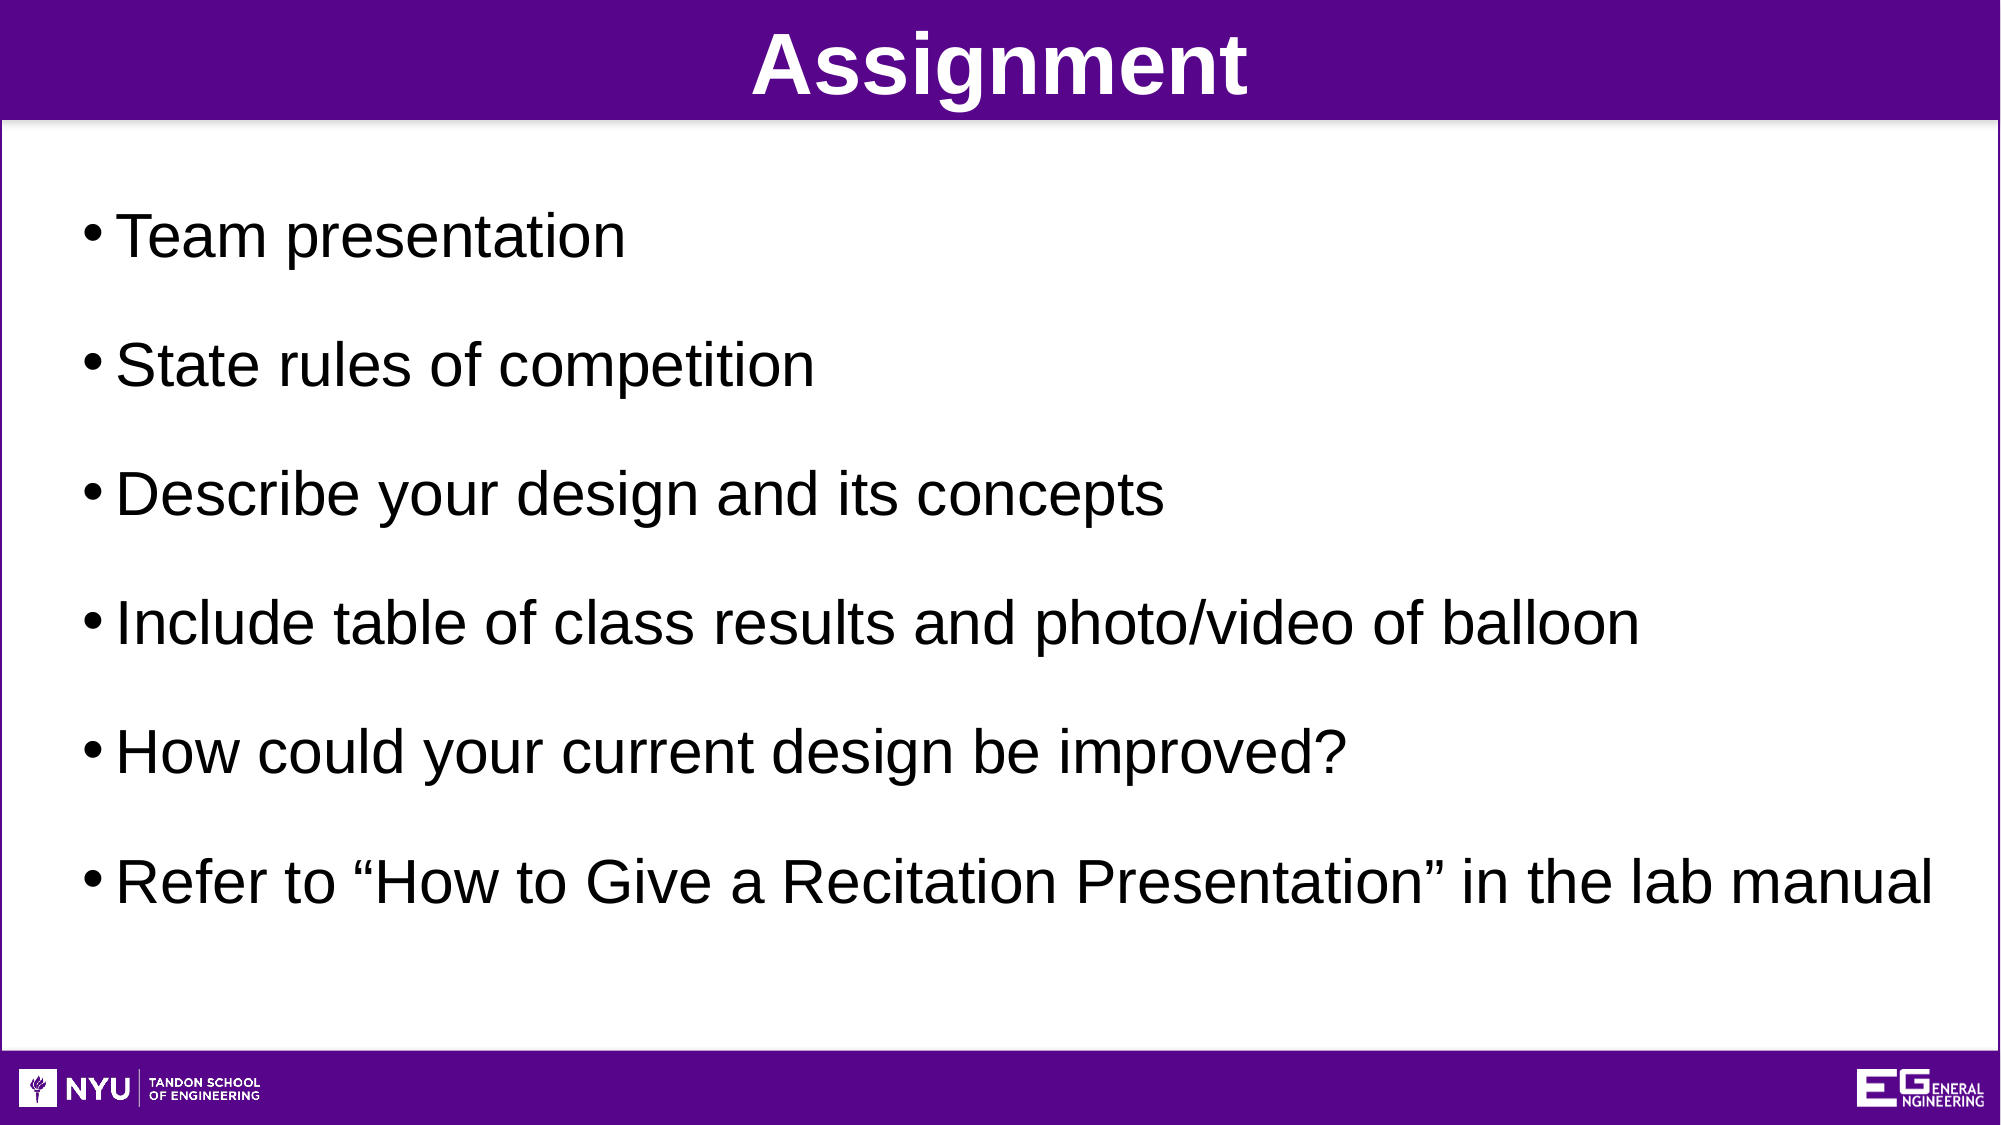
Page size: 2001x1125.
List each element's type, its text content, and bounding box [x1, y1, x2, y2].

list Assignment [0, 0, 2000, 120]
picture [19, 1069, 260, 1107]
list Team presentation State rules of competition Describe your design and its concepts Include table of class results and photo/video of balloon How could your current design be improved? Refer to “How to Give a Recitation Presentation” in the lab manual [0, 149, 2000, 1026]
picture [1856, 1069, 1984, 1107]
